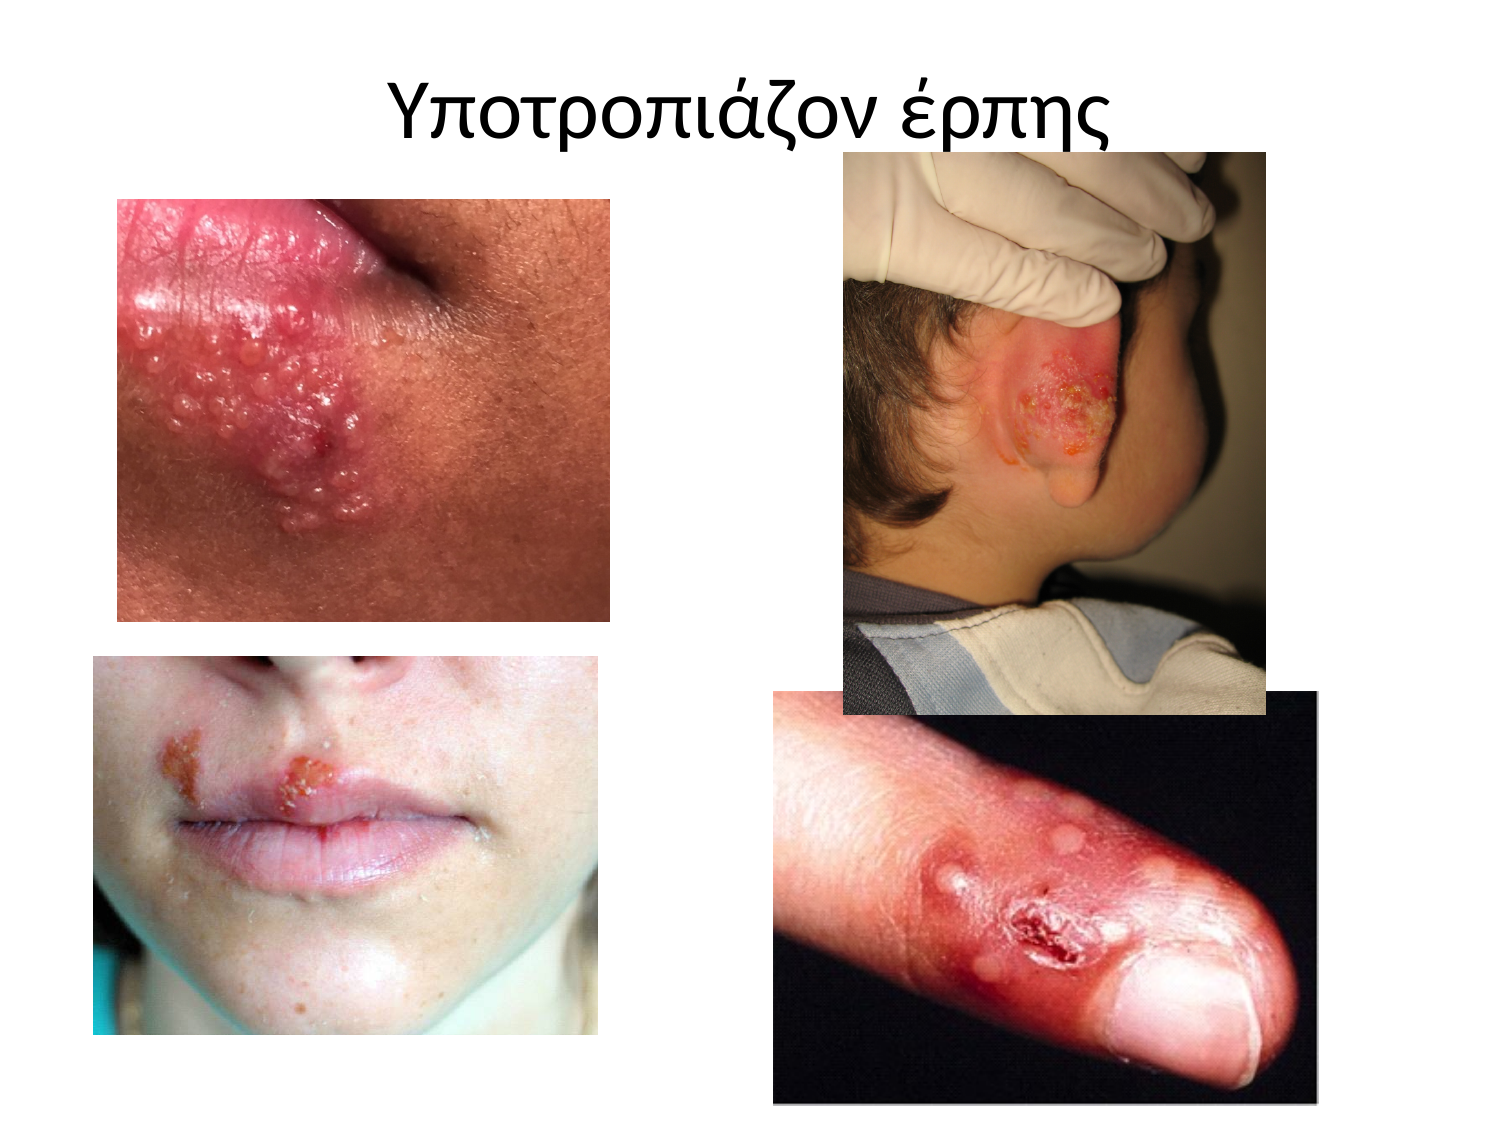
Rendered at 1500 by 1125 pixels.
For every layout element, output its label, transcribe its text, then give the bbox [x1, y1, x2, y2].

picture [116, 198, 610, 623]
picture [773, 152, 1319, 1107]
picture [93, 655, 598, 1035]
title Υποτροπιάζον έρπης [75, 45, 1425, 164]
